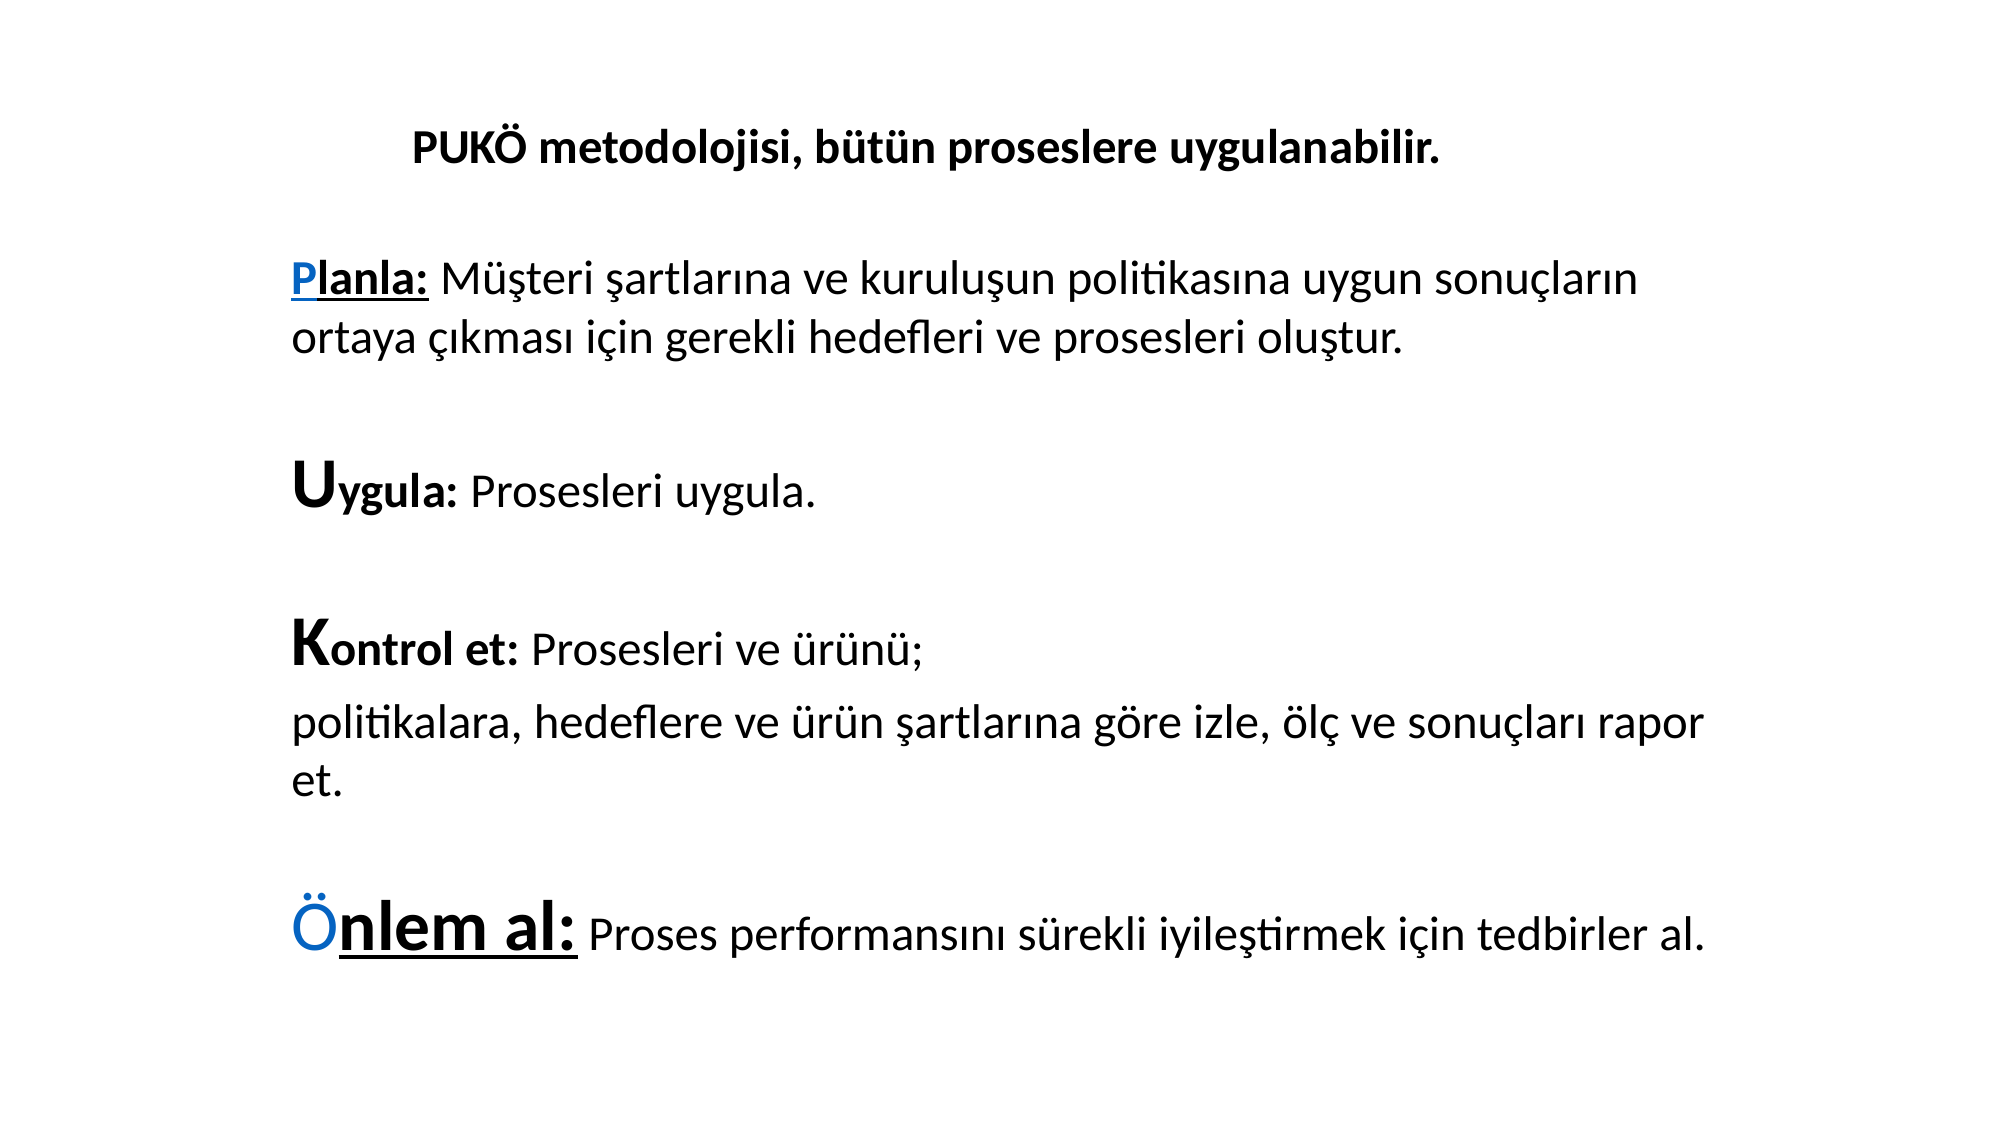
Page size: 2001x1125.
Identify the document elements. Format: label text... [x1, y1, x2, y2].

text_box PUKÖ metodolojisi, bütün proseslere uygulanabilir. Planla : Müşteri şartlarına ve kuruluşun politikasına uygun sonuçların ortaya çıkması için gerekli hedefleri ve prosesleri oluştur. Uygula: Prosesleri uygula. Kontrol et: Prosesleri ve ürünü; politikalara, hedeflere ve ürün şartlarına göre izle, ölç ve sonuçları rapor et. Önlem al: Proses performansını sürekli iyileştirmek için tedbirler al. [276, 107, 1724, 1018]
